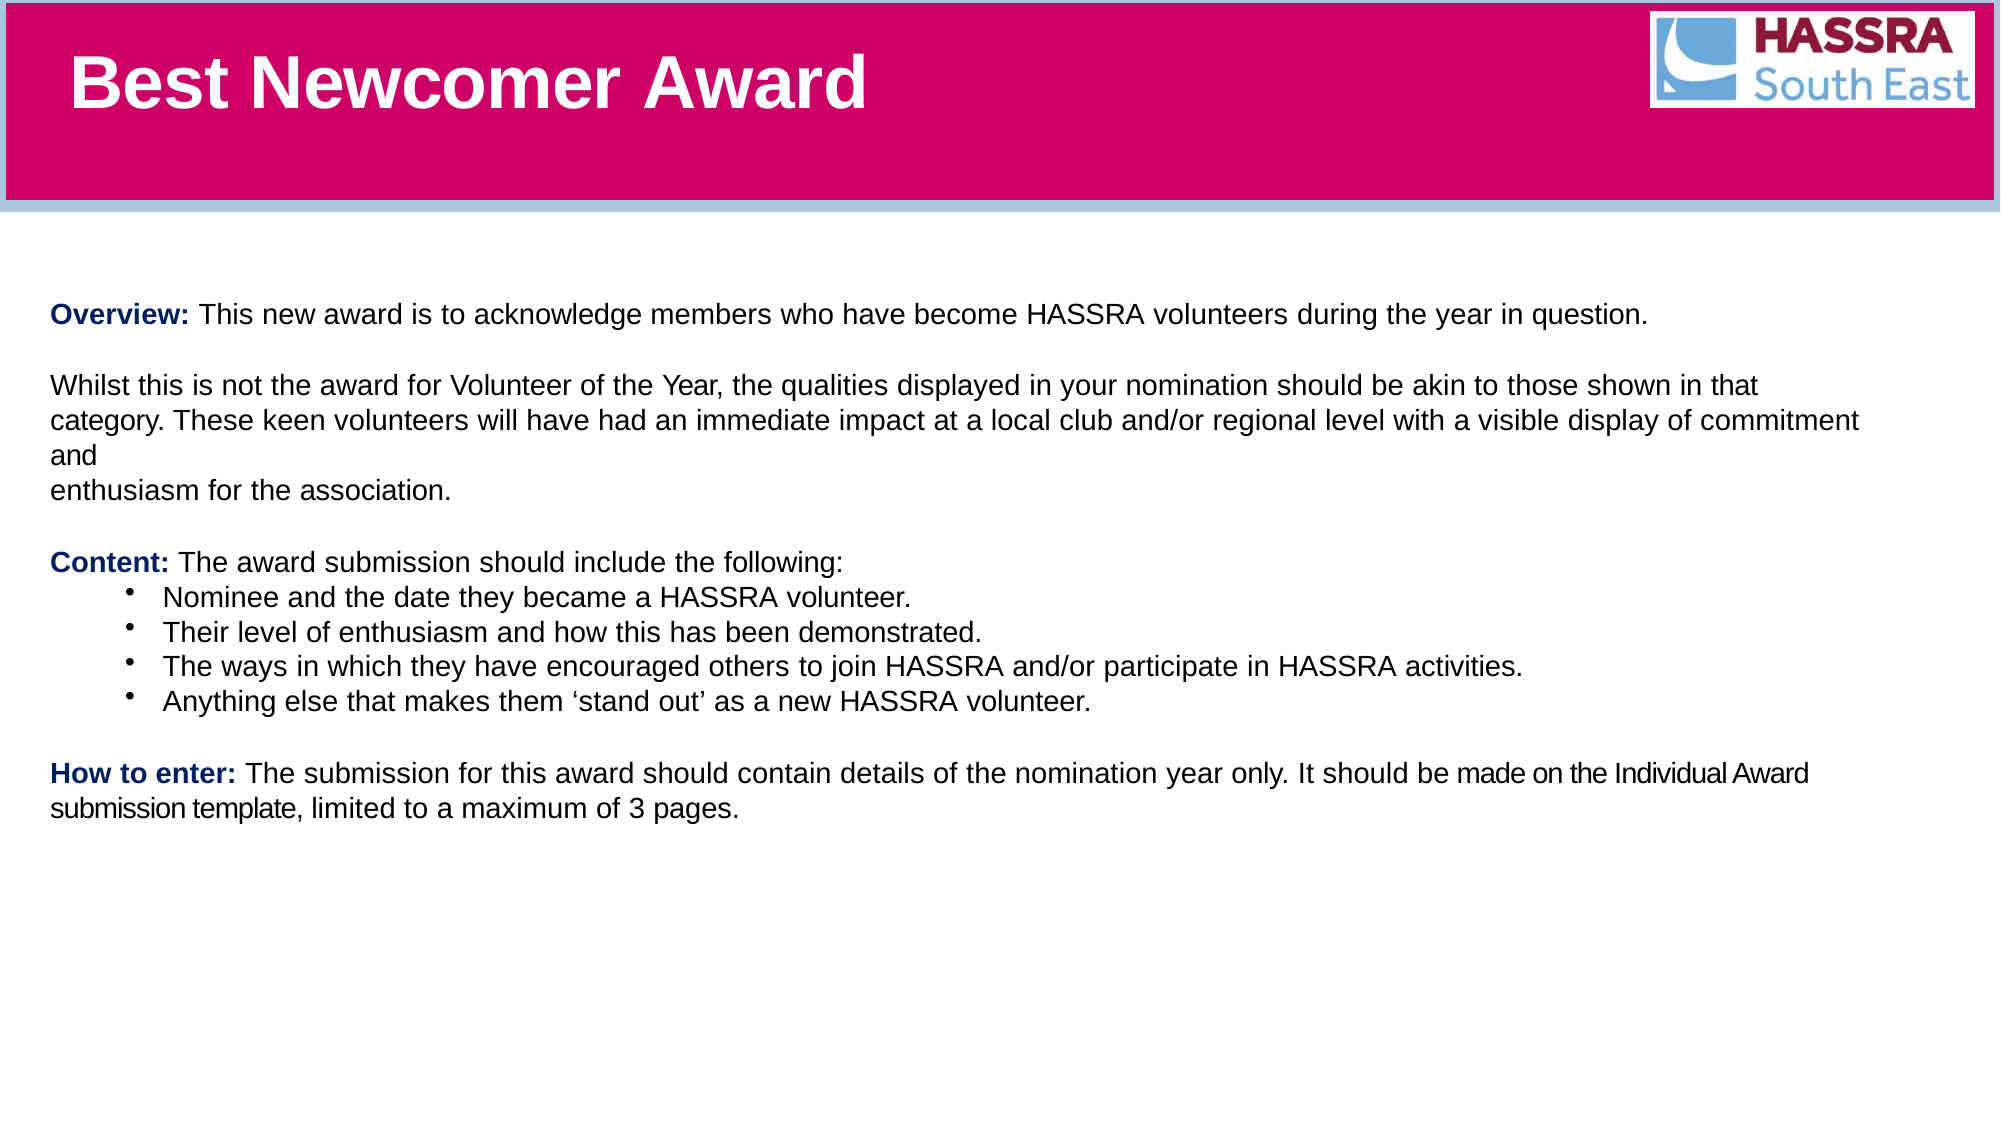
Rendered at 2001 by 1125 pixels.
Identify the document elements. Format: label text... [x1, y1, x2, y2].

text_box Overview: This new award is to acknowledge members who have become HASSRA volunteers during the year in question. Whilst this is not the award for Volunteer of the Year, the qualities displayed in your nomination should be akin to those shown in that category. These keen volunteers will have had an immediate impact at a local club and/or regional level with a visible display of commitment and enthusiasm for the association. Content: The award submission should include the following: Nominee and the date they became a HASSRA volunteer. Their level of enthusiasm and how this has been demonstrated. The ways in which they have encouraged others to join HASSRA and/or participate in HASSRA activities. Anything else that makes them ‘stand out’ as a new HASSRA volunteer. How to enter: The submission for this award should contain details of the nomination year only. It should be made on the Individual Award submission template, limited to a maximum of 3 pages. [48, 293, 1907, 825]
title Best Newcomer Award [67, 0, 1718, 222]
picture [1718, 11, 1975, 108]
